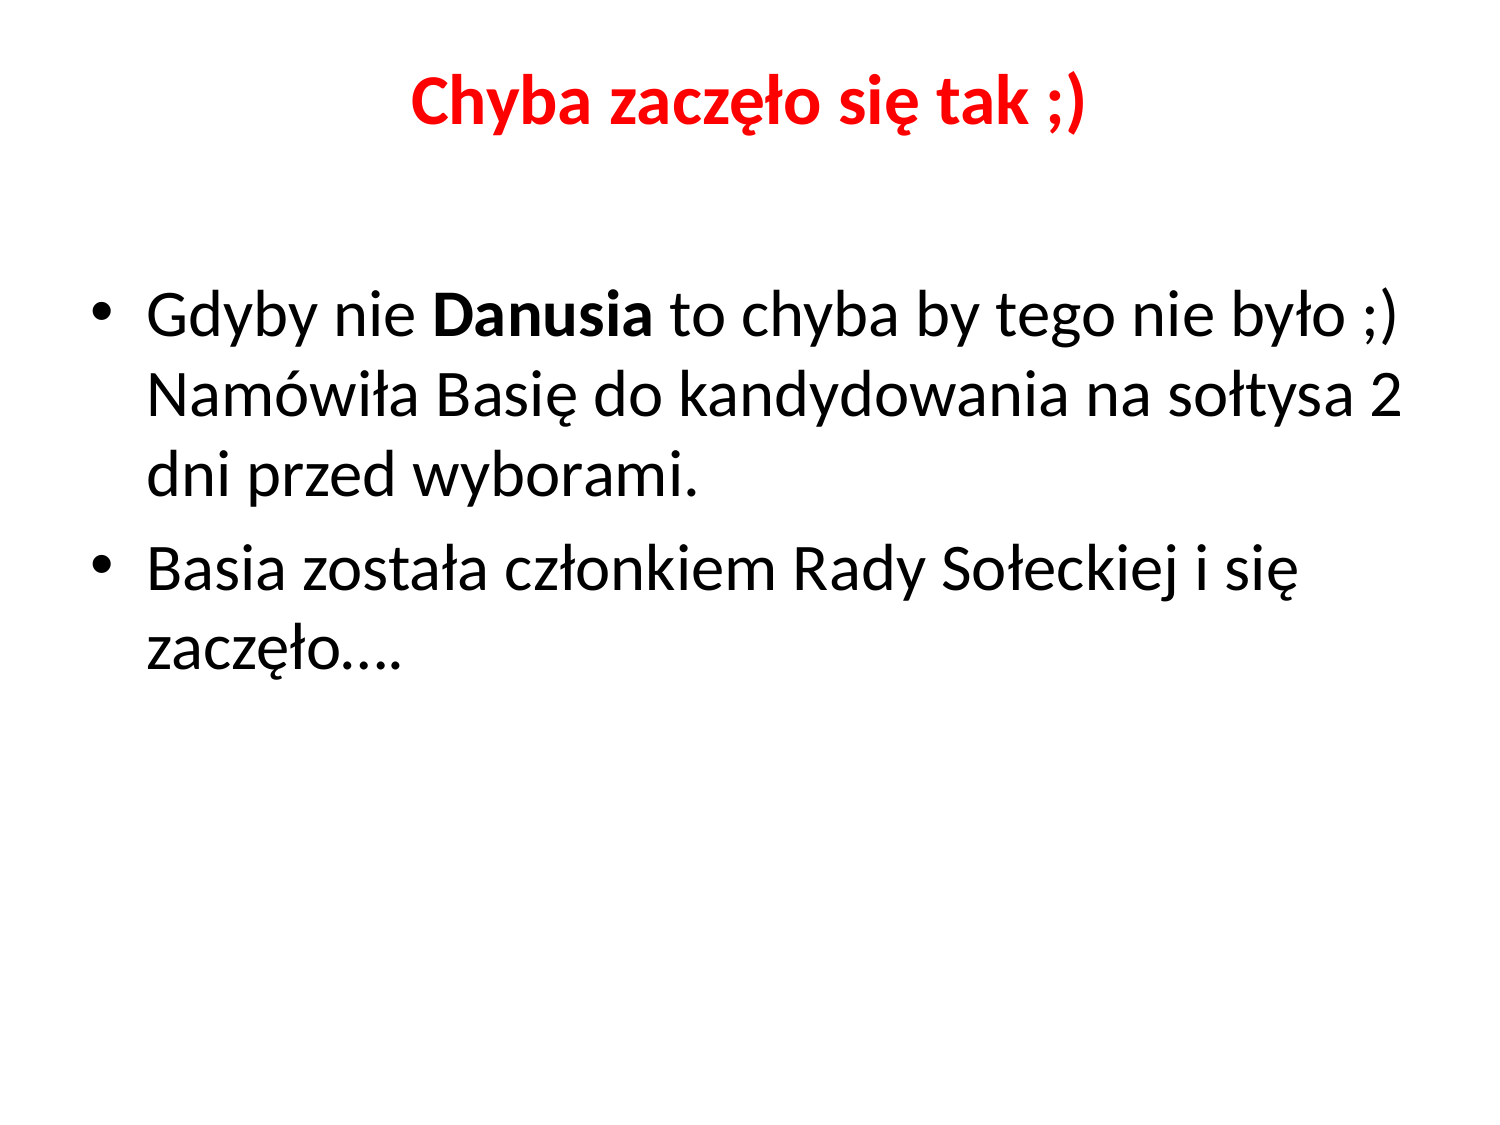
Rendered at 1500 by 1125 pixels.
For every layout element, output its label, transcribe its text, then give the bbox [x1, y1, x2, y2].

title Chyba zaczęło się tak ;) [75, 45, 1425, 233]
list Gdyby nie Danusia to chyba by tego nie było ;) Namówiła Basię do kandydowania na sołtysa 2 dni przed wyborami. Basia została członkiem Rady Sołeckiej i się zaczęło…. [75, 262, 1425, 1005]
